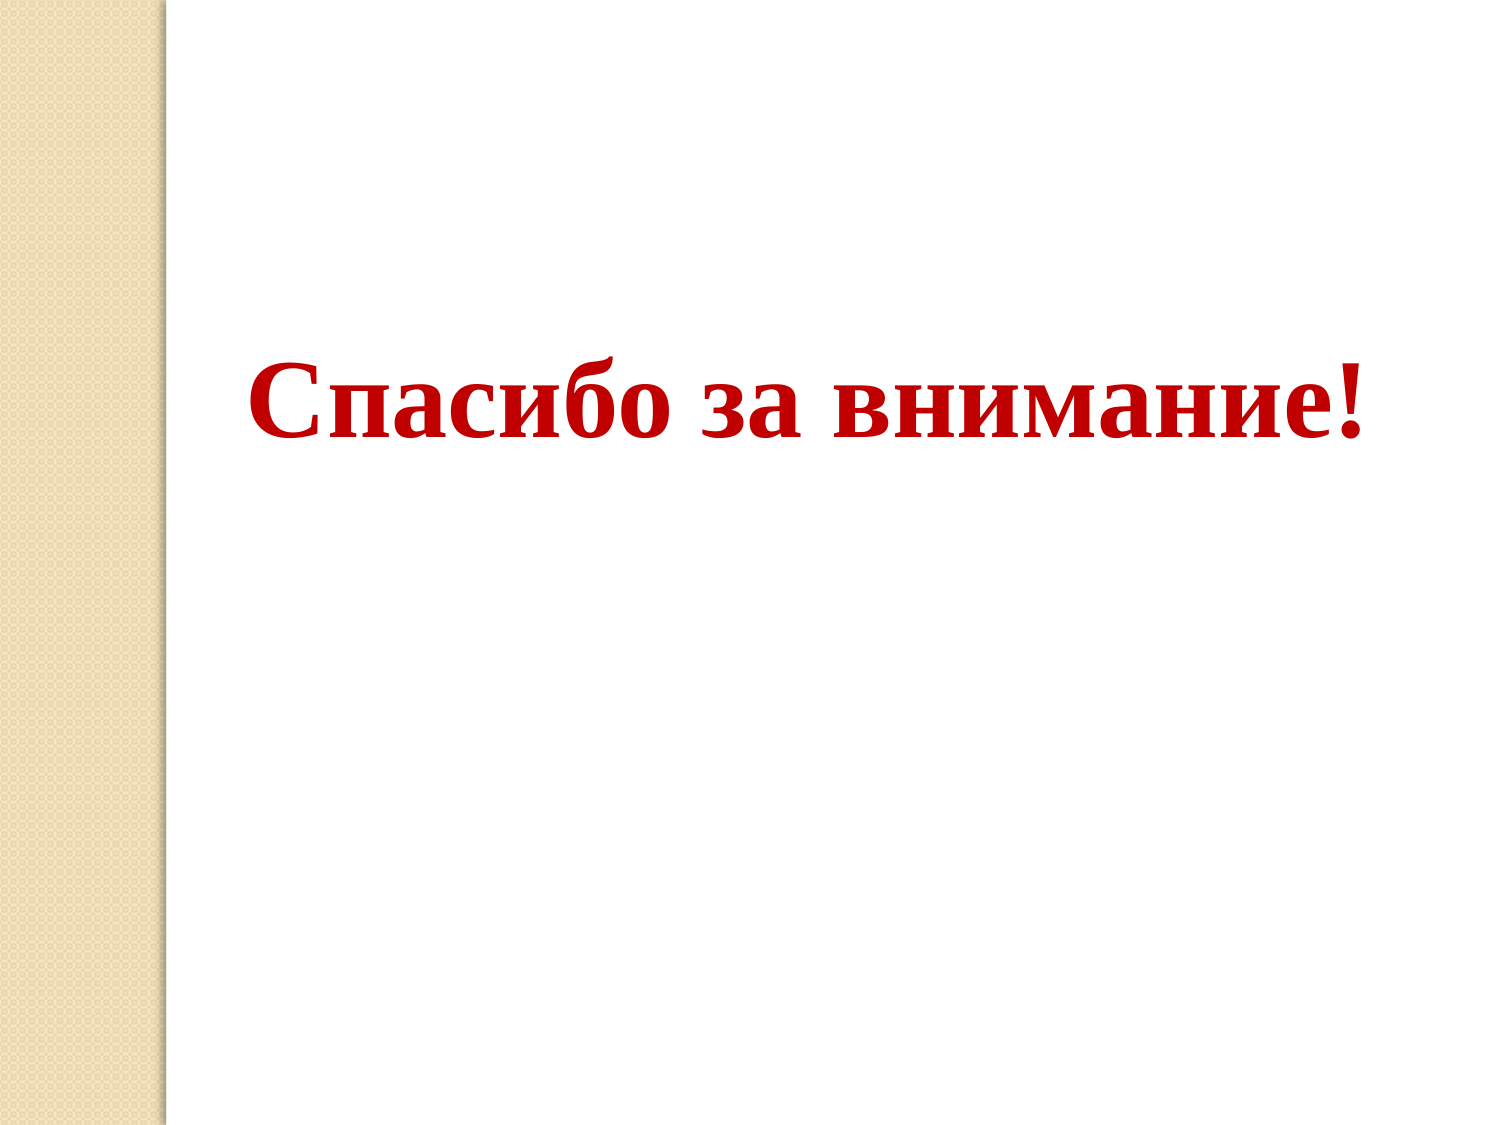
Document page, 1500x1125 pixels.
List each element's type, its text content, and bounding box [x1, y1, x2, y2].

text_box Спасибо за внимание! [163, 317, 1453, 468]
